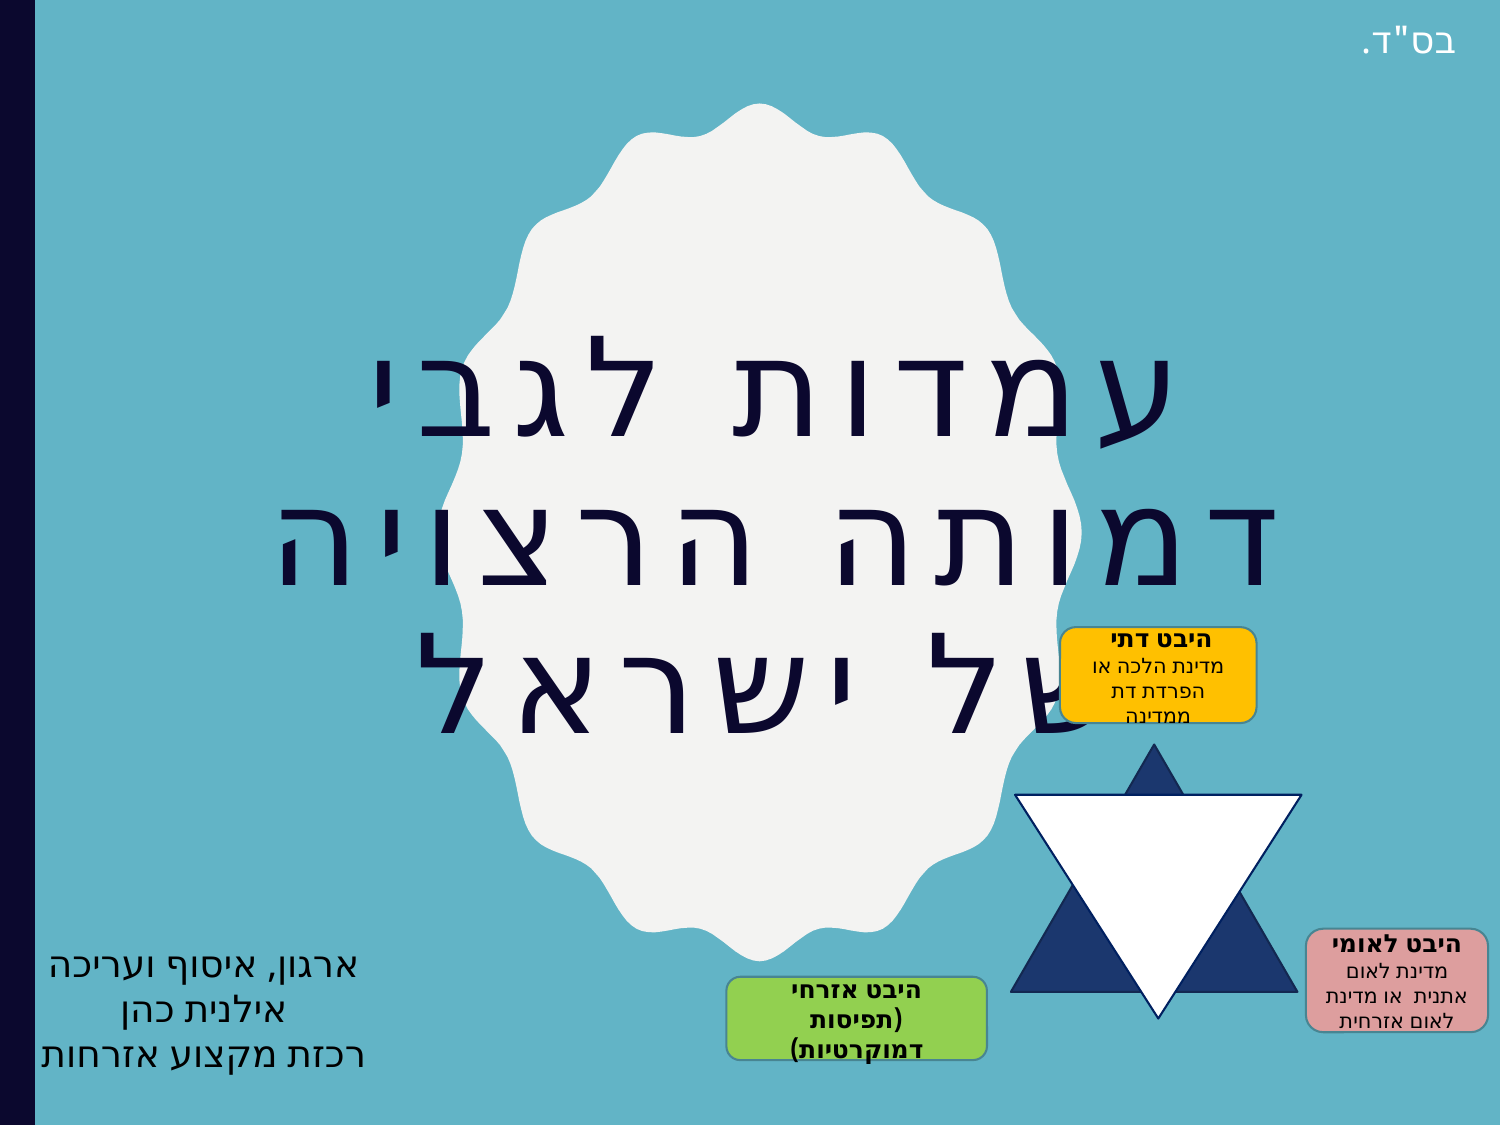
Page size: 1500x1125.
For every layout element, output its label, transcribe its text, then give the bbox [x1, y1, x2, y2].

text_box ארגון, איסוף ועריכה אילנית כהן רכזת מקצוע אזרחות [21, 932, 386, 1083]
text_box [1014, 793, 1303, 1020]
text_box [1010, 886, 1140, 993]
title עמדות לגבי דמותה הרצויה של ישראל [132, 180, 1403, 902]
text_box בס"ד. [1341, 8, 1472, 69]
text_box היבט לאומי מדינת לאום אתנית או מדינת לאום אזרחית [1304, 927, 1490, 1034]
text_box היבט אזרחי (תפיסות דמוקרטיות) [725, 975, 989, 1062]
text_box [1177, 892, 1299, 993]
text_box [1124, 743, 1184, 793]
text_box היבט דתי מדינת הלכה או הפרדת דת ממדינה [1058, 626, 1258, 725]
